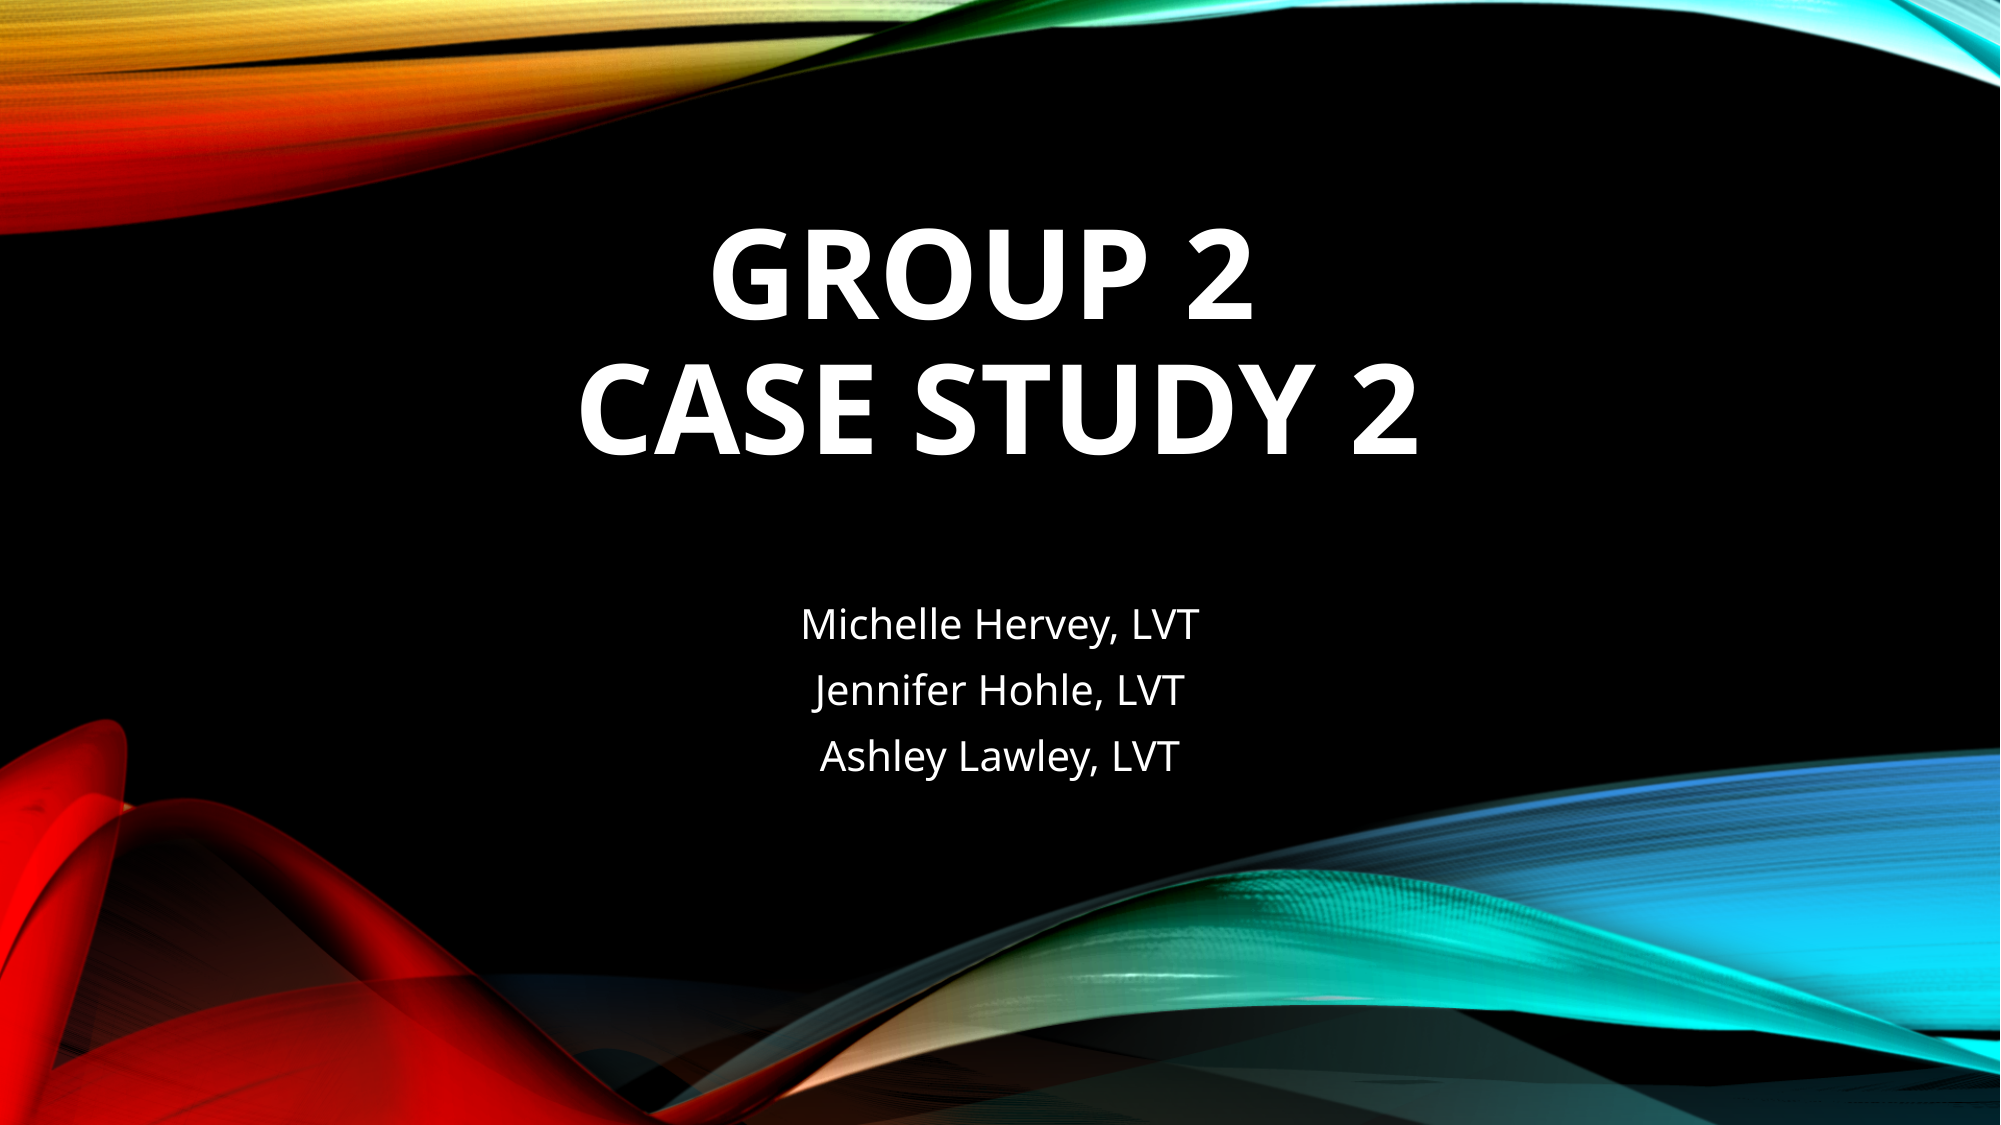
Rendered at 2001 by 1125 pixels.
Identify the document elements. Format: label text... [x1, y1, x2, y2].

picture [0, 0, 2000, 237]
subtitle Michelle Hervey, LVT Jennifer Hohle, LVT Ashley Lawley, LVT [225, 595, 1775, 813]
picture [0, 717, 2000, 1125]
title Group 2 Case Study 2 [222, 189, 1773, 490]
